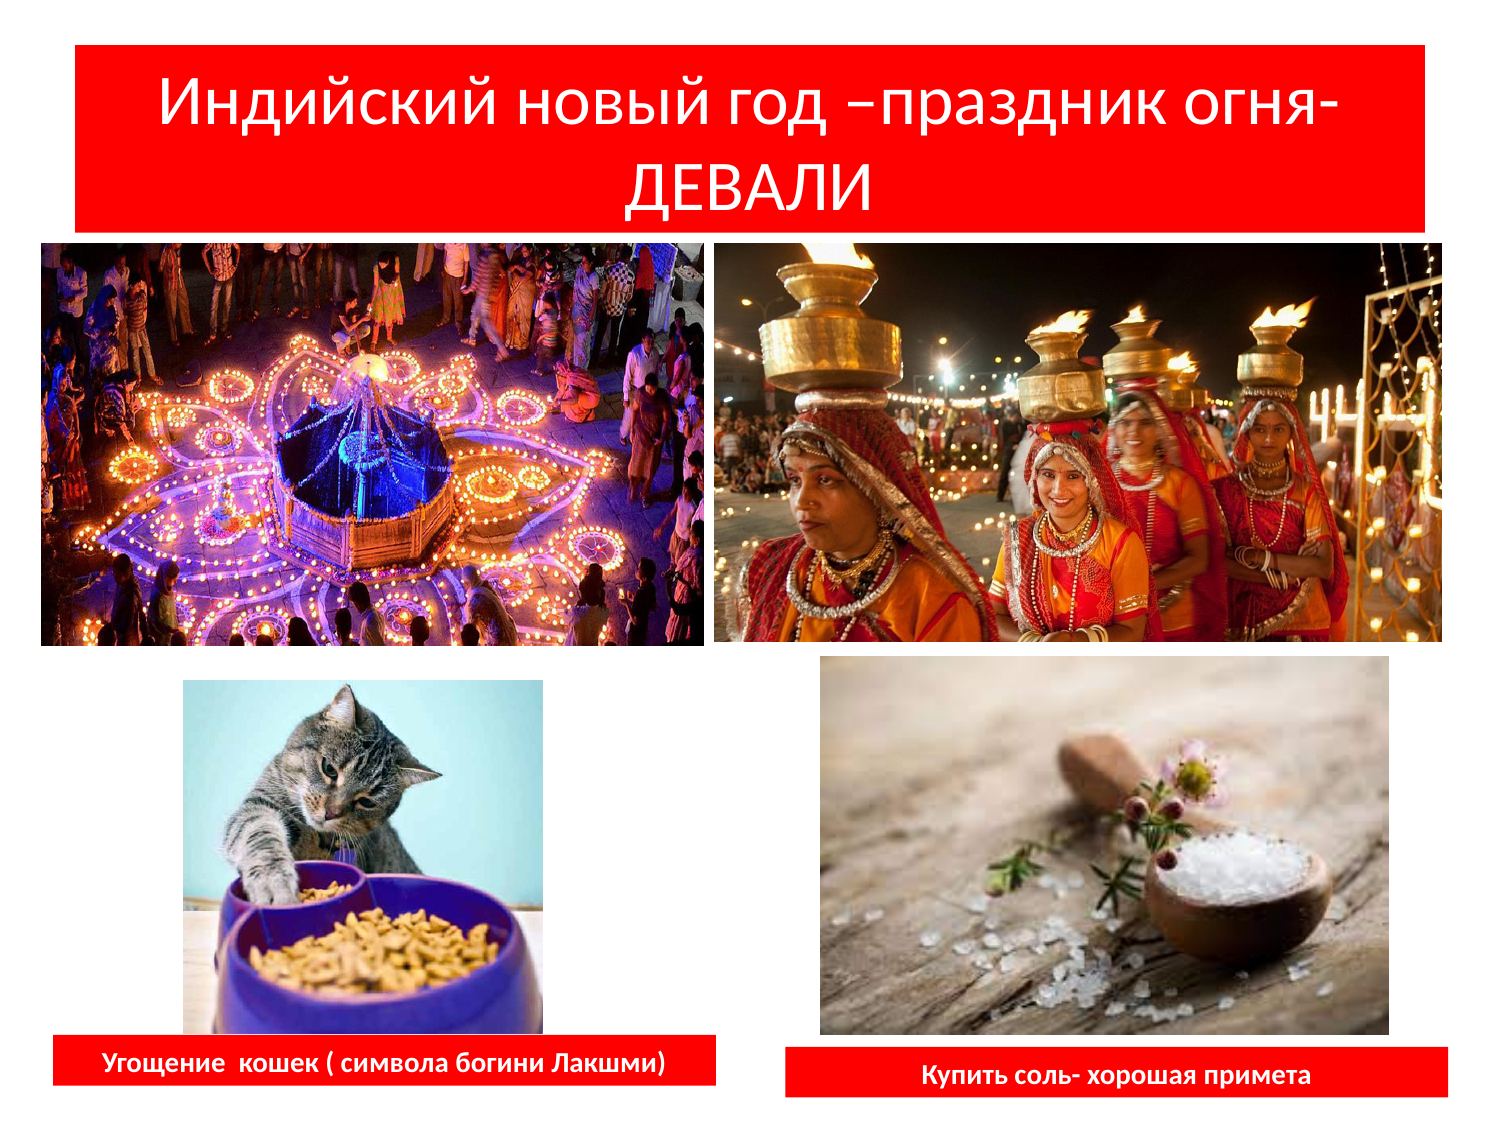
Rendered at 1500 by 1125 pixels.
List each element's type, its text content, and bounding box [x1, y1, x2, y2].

text_box Угощение кошек ( символа богини Лакшми) [53, 1034, 716, 1086]
picture [714, 243, 1442, 643]
picture [182, 680, 543, 1034]
picture [820, 656, 1390, 1036]
text_box Купить соль- хорошая примета [785, 1046, 1449, 1098]
title Индийский новый год –праздник огня-ДЕВАЛИ [75, 45, 1425, 233]
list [41, 243, 705, 646]
